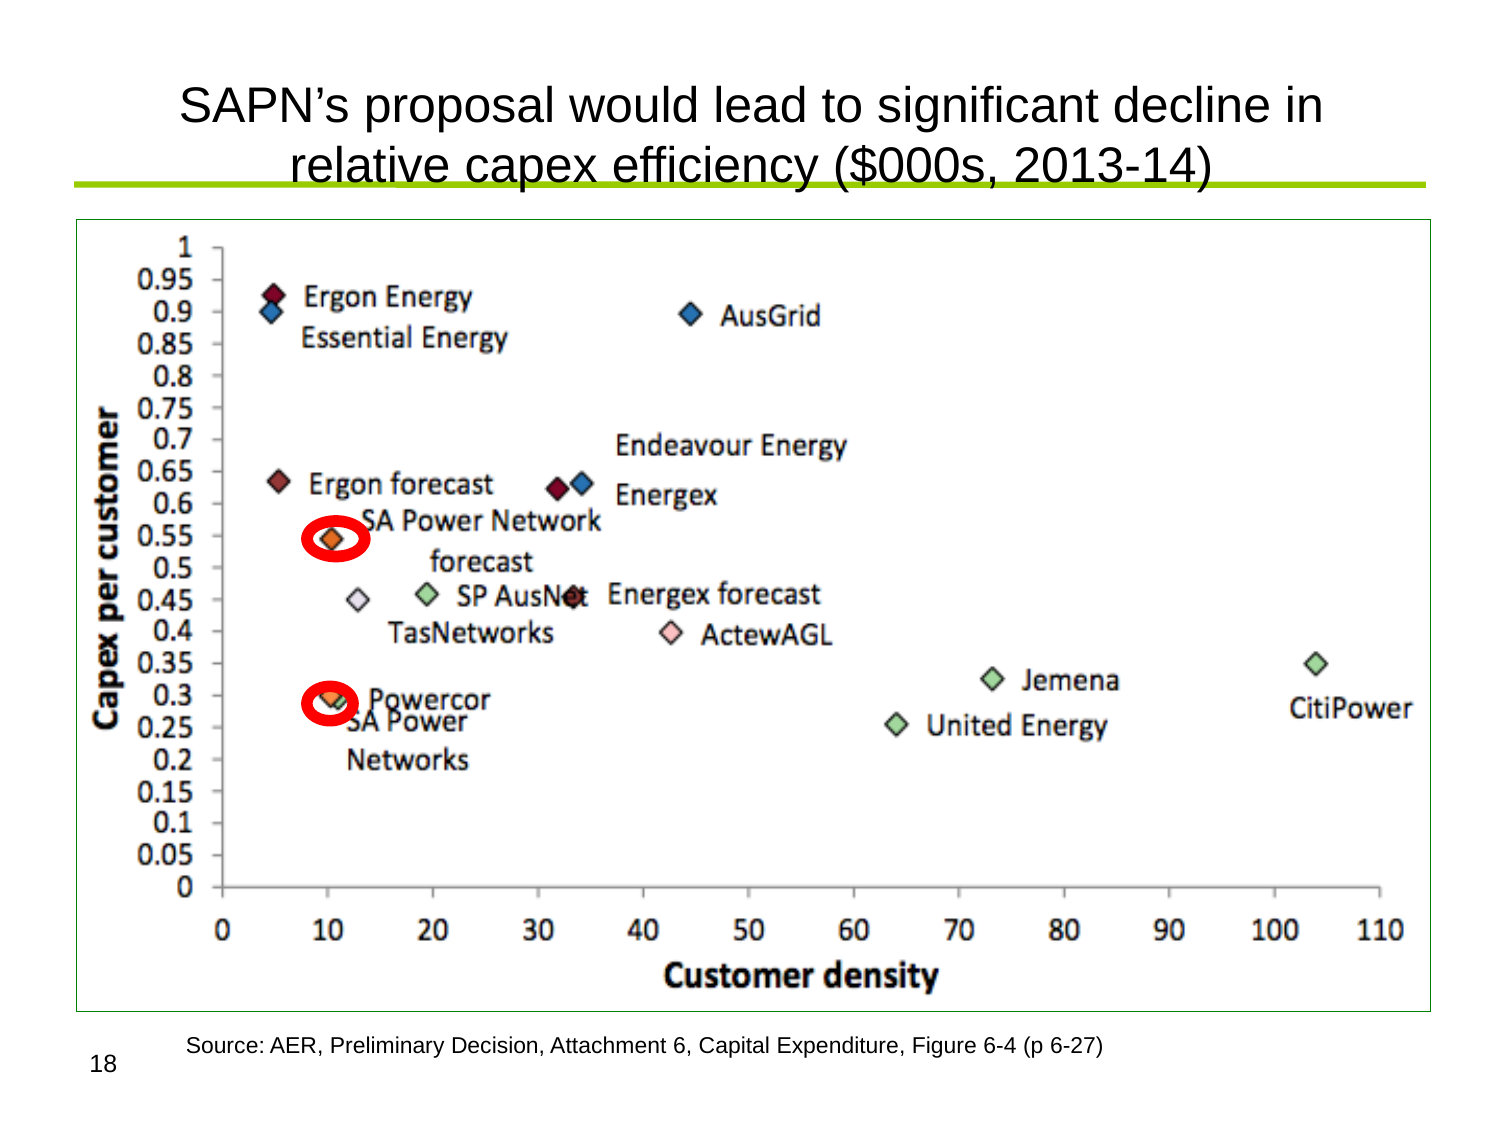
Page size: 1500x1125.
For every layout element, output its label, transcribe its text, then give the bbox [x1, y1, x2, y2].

slide_number 18 [74, 1018, 195, 1089]
title SAPN’s proposal would lead to significant decline in relative capex efficiency ($000s, 2013-14) [76, 78, 1427, 188]
text_box Source: AER, Preliminary Decision, Attachment 6, Capital Expenditure, Figure 6-4 (p 6-27) [171, 1023, 1365, 1066]
picture [76, 219, 1432, 1012]
